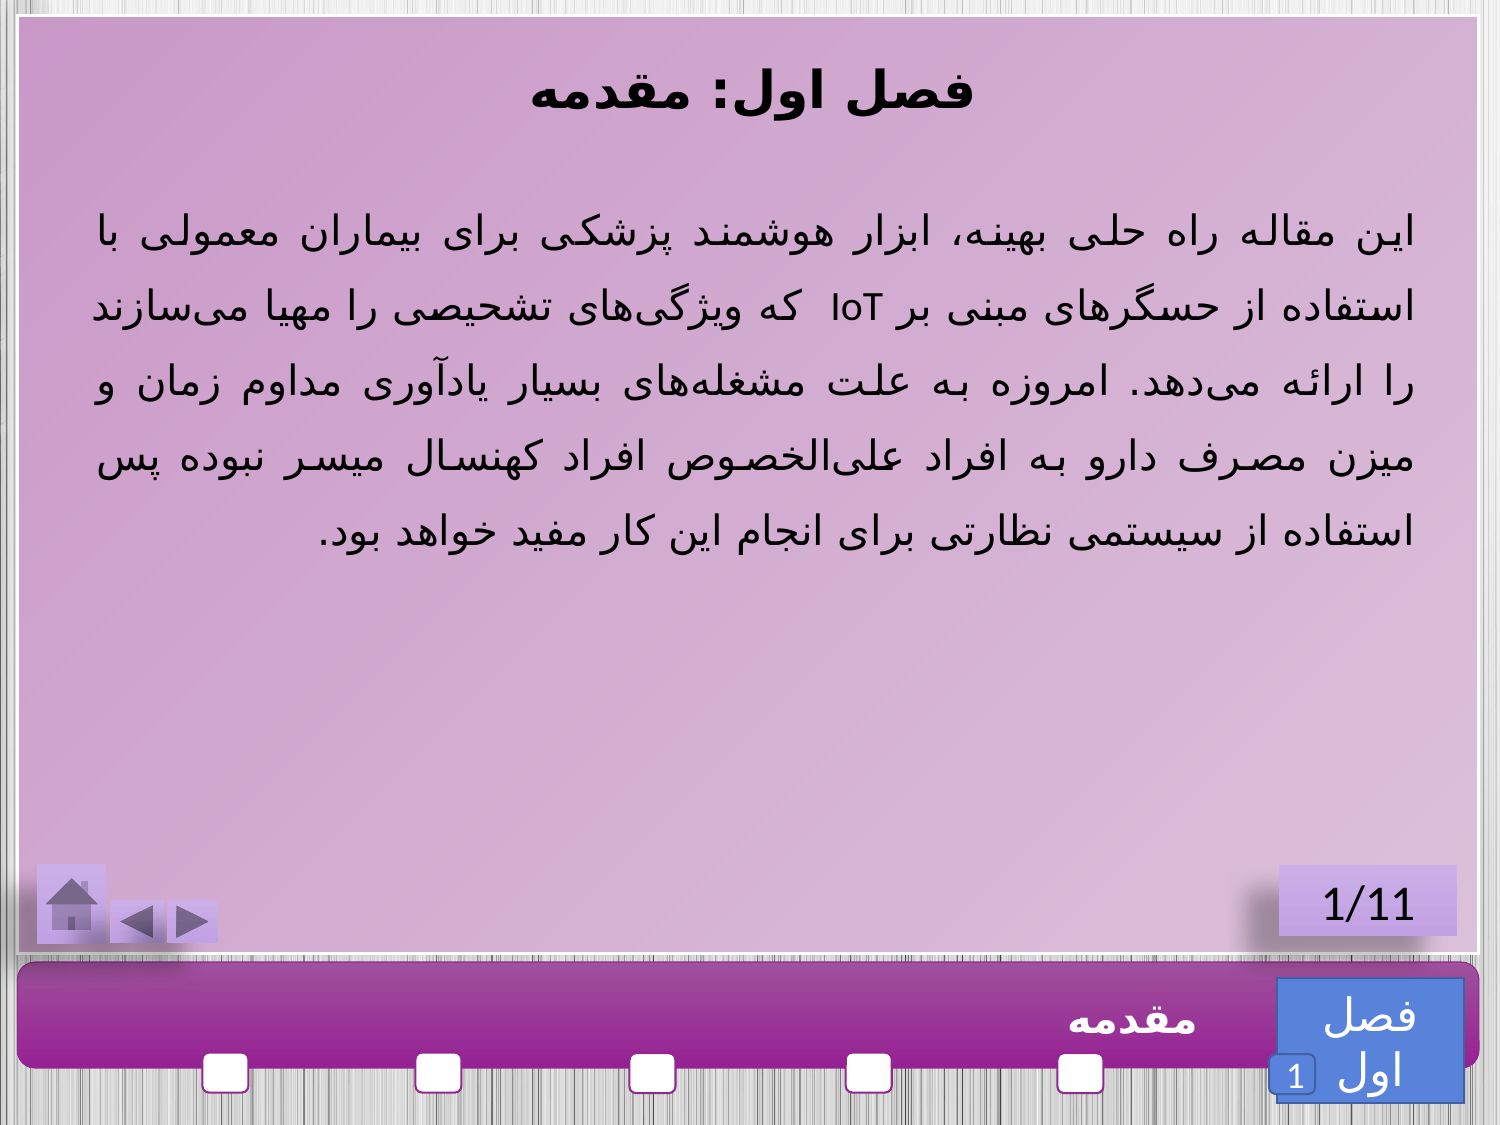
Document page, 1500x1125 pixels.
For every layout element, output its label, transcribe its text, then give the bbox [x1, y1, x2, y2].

text_box 1/11 [1279, 864, 1457, 937]
text_box [414, 1051, 463, 1094]
text_box [37, 863, 107, 945]
text_box [167, 900, 218, 943]
text_box [844, 1051, 893, 1094]
text_box 1 [1268, 1052, 1317, 1096]
text_box مقدمه [78, 984, 1213, 1049]
text_box [16, 961, 1276, 1069]
picture [0, 0, 1500, 1125]
text_box فصل اول [1276, 977, 1465, 1104]
text_box [628, 1052, 677, 1095]
text_box [201, 1051, 250, 1094]
text_box [16, 14, 1480, 955]
text_box فصل اول: مقدمه این مقاله راه حلی بهینه، ابزار هوشمند پزشکی برای بیماران معمولی با استفاده از حسگرهای مبنی بر IoT که ویژگی‌های تشحیصی را مهیا می‌سازند را ارائه می‌دهد. امروزه به علت مشغله‌های بسیار یادآوری مداوم زمان و میزن مصرف دارو به افراد علی‌الخصوص افراد کهنسال میسر نبوده پس استفاده از سیستمی نظارتی برای انجام این کار مفید خواهد بود. [75, 49, 1431, 841]
text_box [109, 899, 165, 944]
text_box [1402, 961, 1480, 1068]
text_box [1056, 1052, 1105, 1095]
